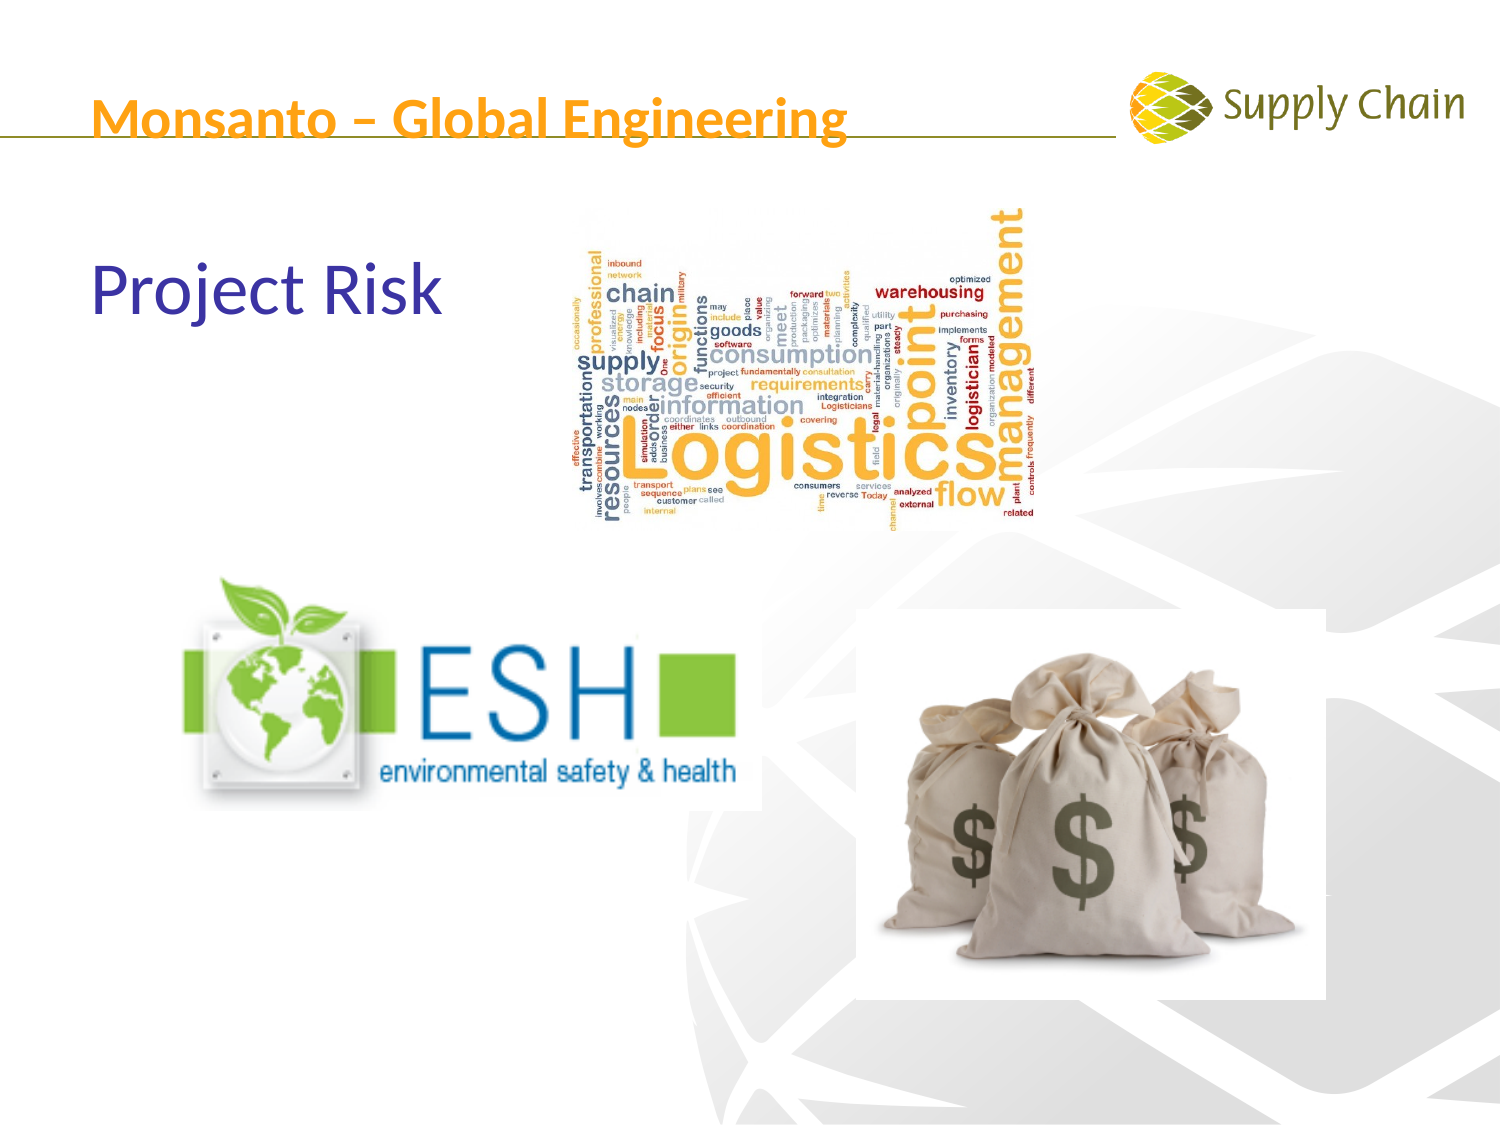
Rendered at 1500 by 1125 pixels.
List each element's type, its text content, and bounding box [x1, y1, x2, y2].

picture [1093, 30, 1500, 185]
picture [170, 573, 763, 811]
list Project Risk [75, 231, 1425, 975]
picture [572, 207, 1034, 532]
picture [654, 278, 1500, 1125]
title Monsanto – Global Engineering [75, 56, 1425, 173]
